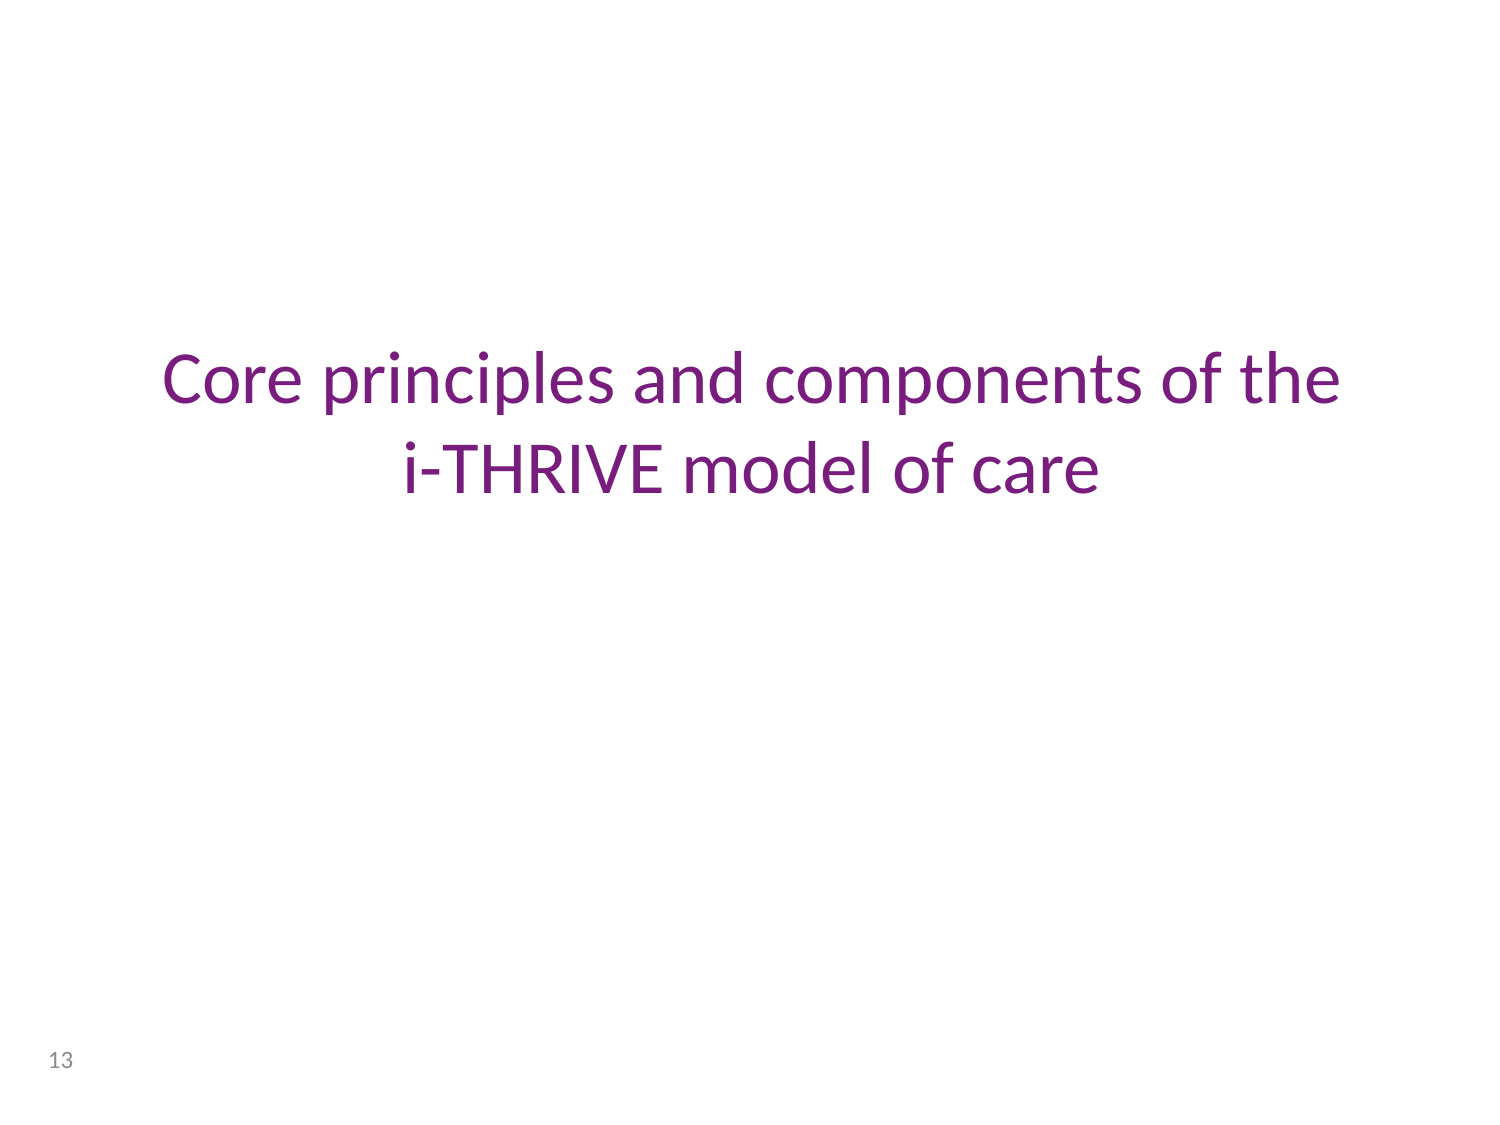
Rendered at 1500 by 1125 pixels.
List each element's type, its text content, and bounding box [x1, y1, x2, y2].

title Core principles and components of the i-THRIVE model of care [124, 321, 1380, 871]
